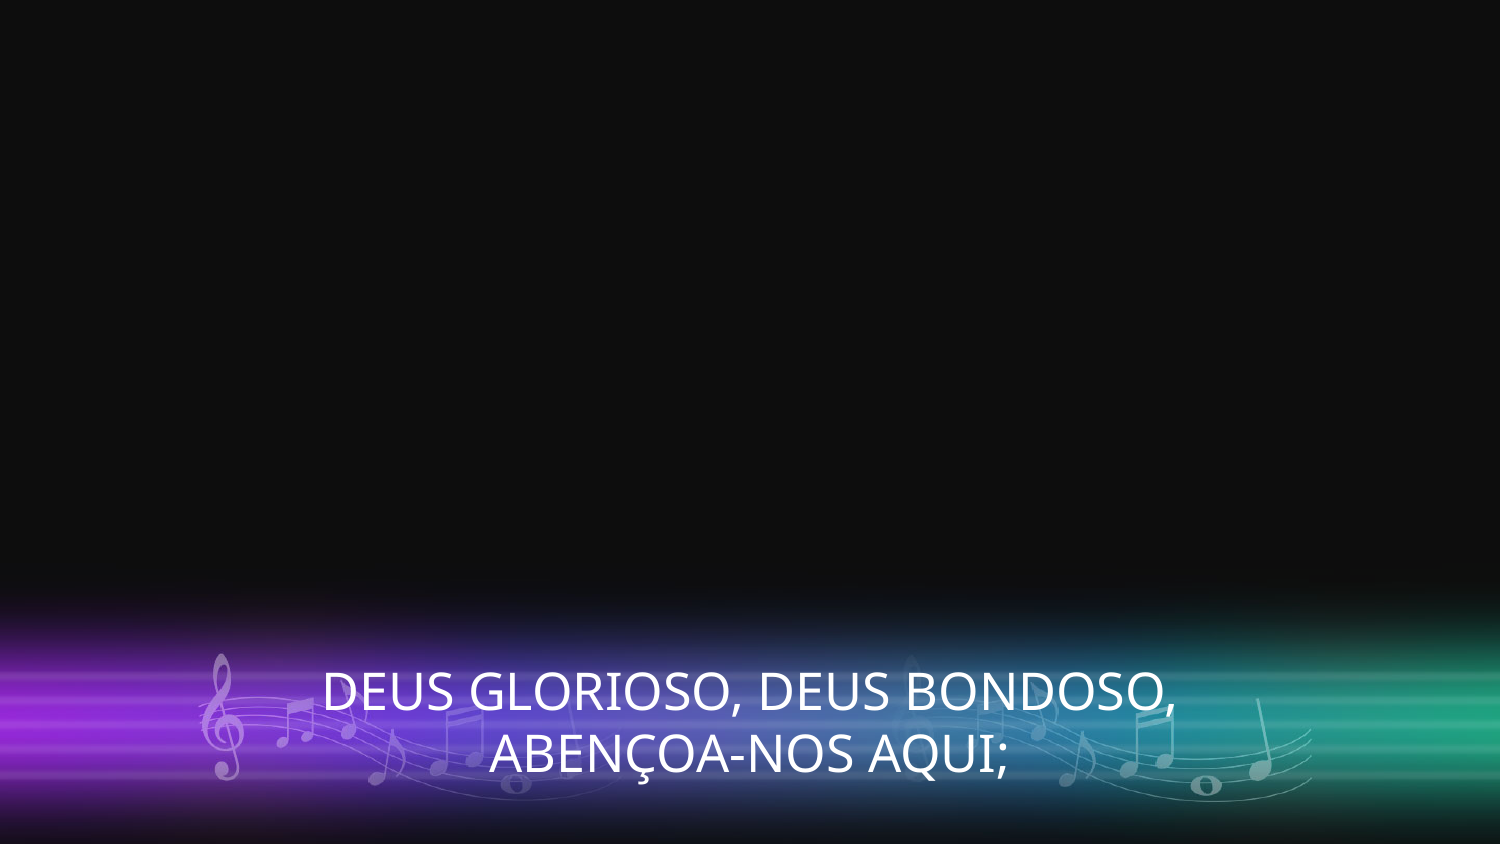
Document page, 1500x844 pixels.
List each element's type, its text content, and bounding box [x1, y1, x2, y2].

picture [0, 0, 1500, 844]
text_box DEUS GLORIOSO, DEUS BONDOSO, ABENÇOA-NOS AQUI; [265, 651, 1235, 791]
